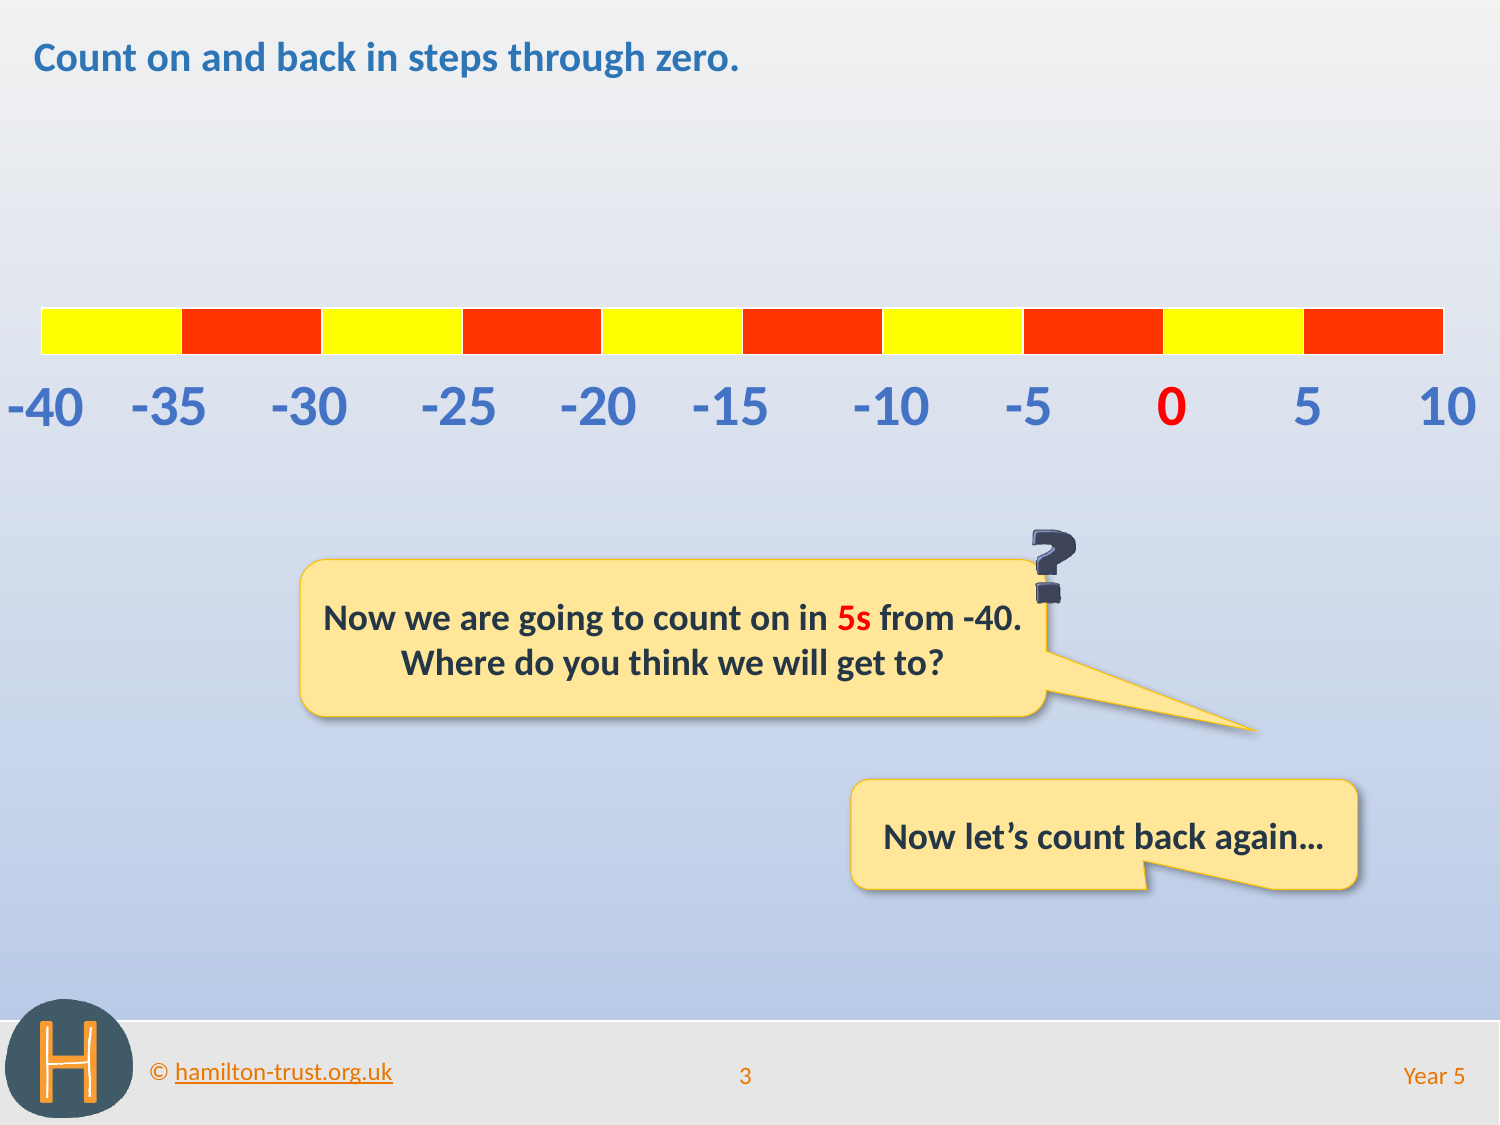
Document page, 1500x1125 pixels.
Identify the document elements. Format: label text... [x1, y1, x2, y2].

text_box -5 [961, 359, 1097, 445]
text_box -35 [115, 359, 248, 445]
text_box -25 [392, 359, 527, 445]
text_box Now let’s count back again… [850, 778, 1359, 891]
slide_number 3 [686, 1044, 805, 1105]
footer Year 5 [870, 1044, 1482, 1105]
text_box Count on and back in steps through zero. [19, 22, 1475, 88]
text_box 0 [1104, 359, 1240, 445]
text_box 5 [1241, 359, 1376, 445]
text_box 10 [1379, 359, 1500, 445]
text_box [41, 308, 1444, 355]
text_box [299, 528, 1077, 717]
text_box -30 [248, 359, 384, 445]
text_box -10 [824, 359, 960, 445]
text_box -15 [668, 359, 808, 445]
text_box -20 [531, 359, 667, 445]
text_box -40 [0, 360, 120, 445]
picture [5, 999, 133, 1118]
